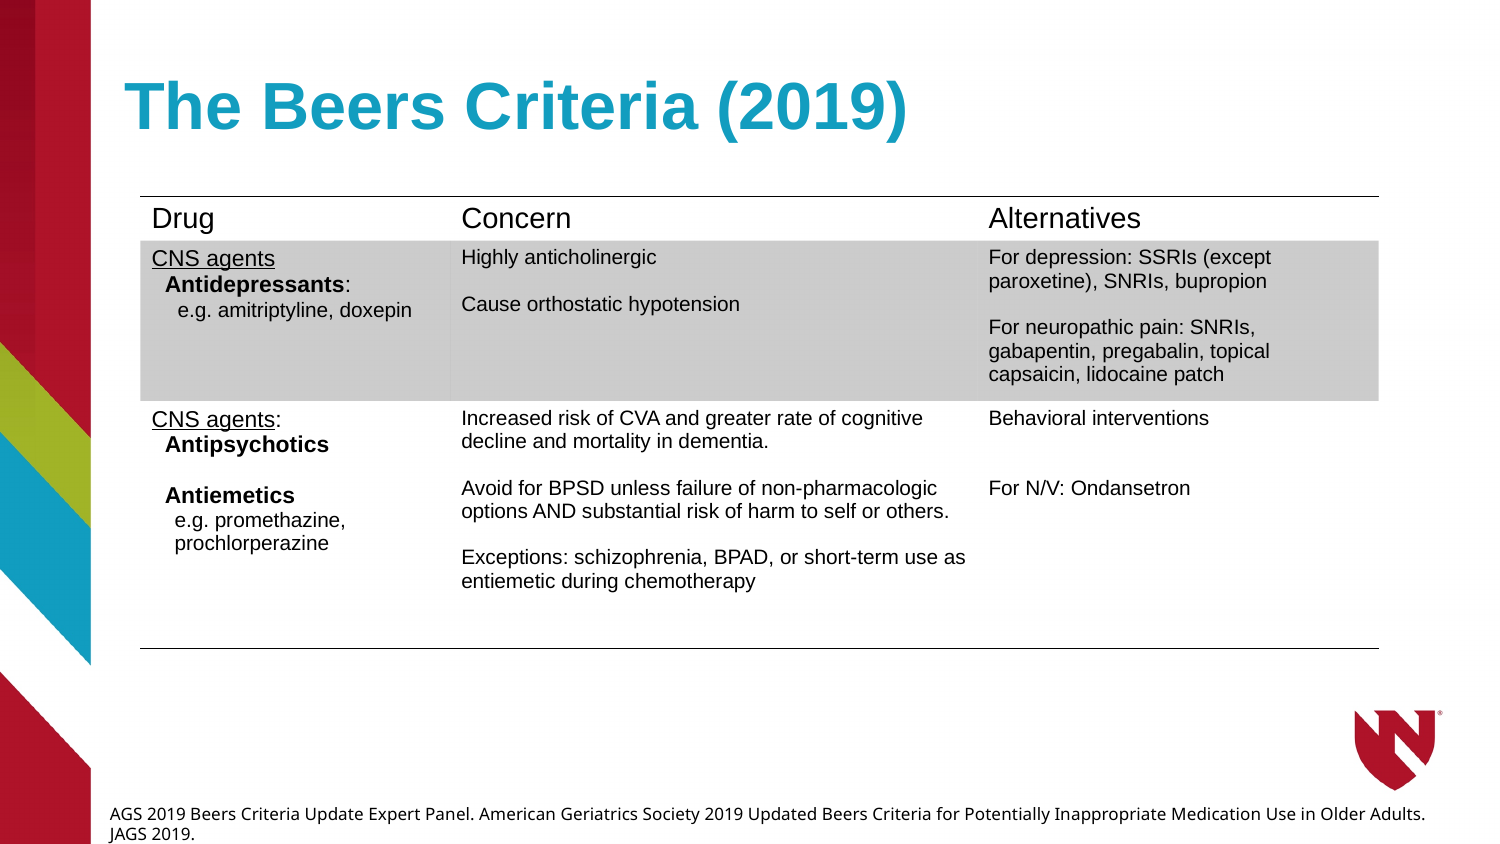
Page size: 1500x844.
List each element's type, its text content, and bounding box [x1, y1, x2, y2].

table_cell For depression: SSRIs (except paroxetine), SNRIs, bupropion For neuropathic pain: SNRIs, gabapentin, pregabalin, topical capsaicin, lidocaine patch [977, 241, 1379, 401]
title The Beers Criteria (2019) [109, 63, 1122, 152]
table_cell Behavioral interventions For N/V: Ondansetron [977, 401, 1379, 648]
text_box AGS 2019 Beers Criteria Update Expert Panel. American Geriatrics Society 2019 Updated Beers Criteria for Potentially Inappropriate Medication Use in Older Adults. JAGS 2019. [94, 795, 1483, 844]
table_cell Highly anticholinergic Cause orthostatic hypotension [450, 241, 977, 401]
table_cell Increased risk of CVA and greater rate of cognitive decline and mortality in dementia. Avoid for BPSD unless failure of non-pharmacologic options AND substantial risk of harm to self or others. Exceptions: schizophrenia, BPAD, or short-term use as entiemetic during chemotherapy [450, 401, 977, 648]
table_header Concern [450, 197, 977, 241]
table_header Drug [140, 197, 450, 241]
table_cell CNS agents Antidepressants: e.g. amitriptyline, doxepin [140, 241, 450, 401]
picture [0, 0, 1500, 844]
table_header Alternatives [977, 197, 1379, 241]
table_cell CNS agents: Antipsychotics Antiemetics e.g. promethazine, prochlorperazine [140, 401, 450, 648]
